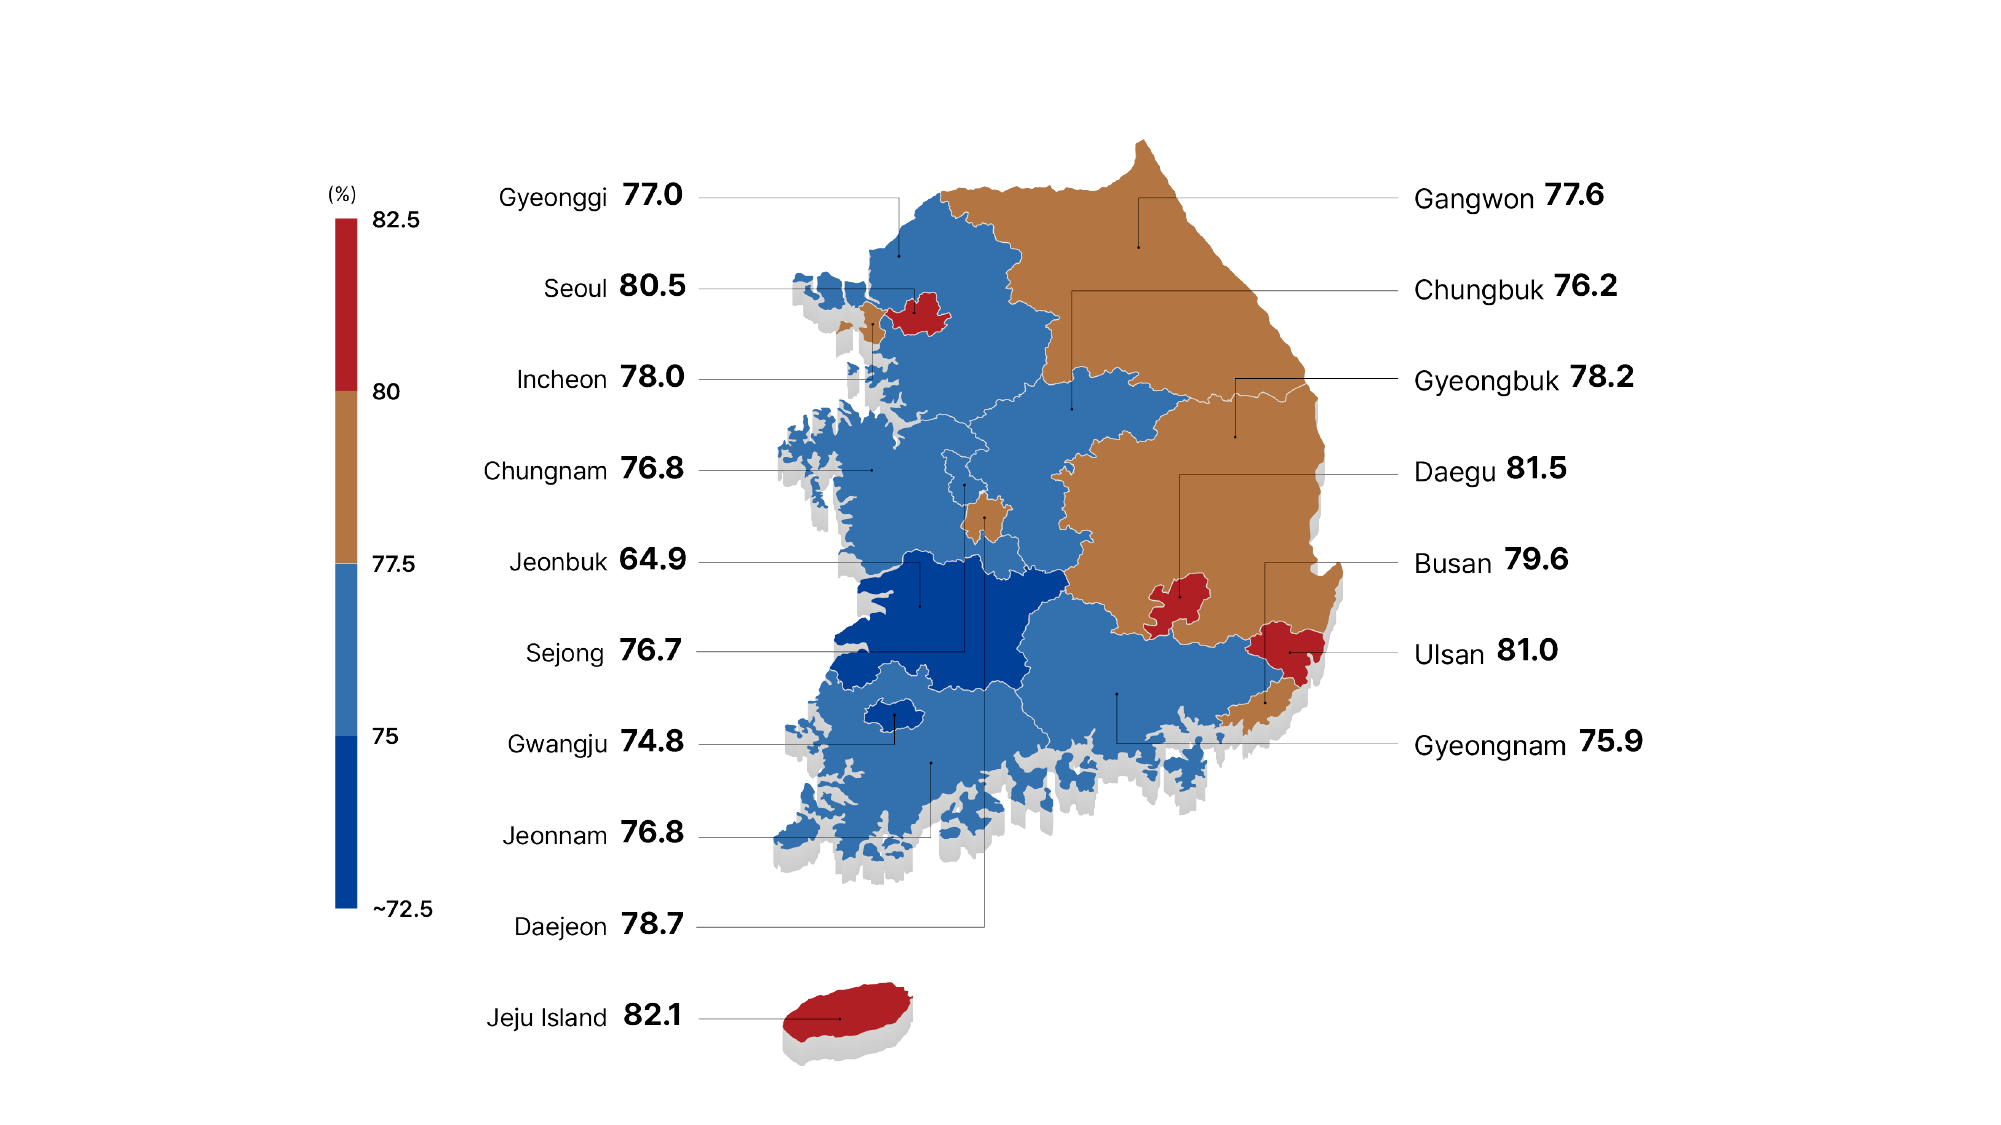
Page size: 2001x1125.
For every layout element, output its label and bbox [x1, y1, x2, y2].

picture [128, 0, 1872, 1125]
